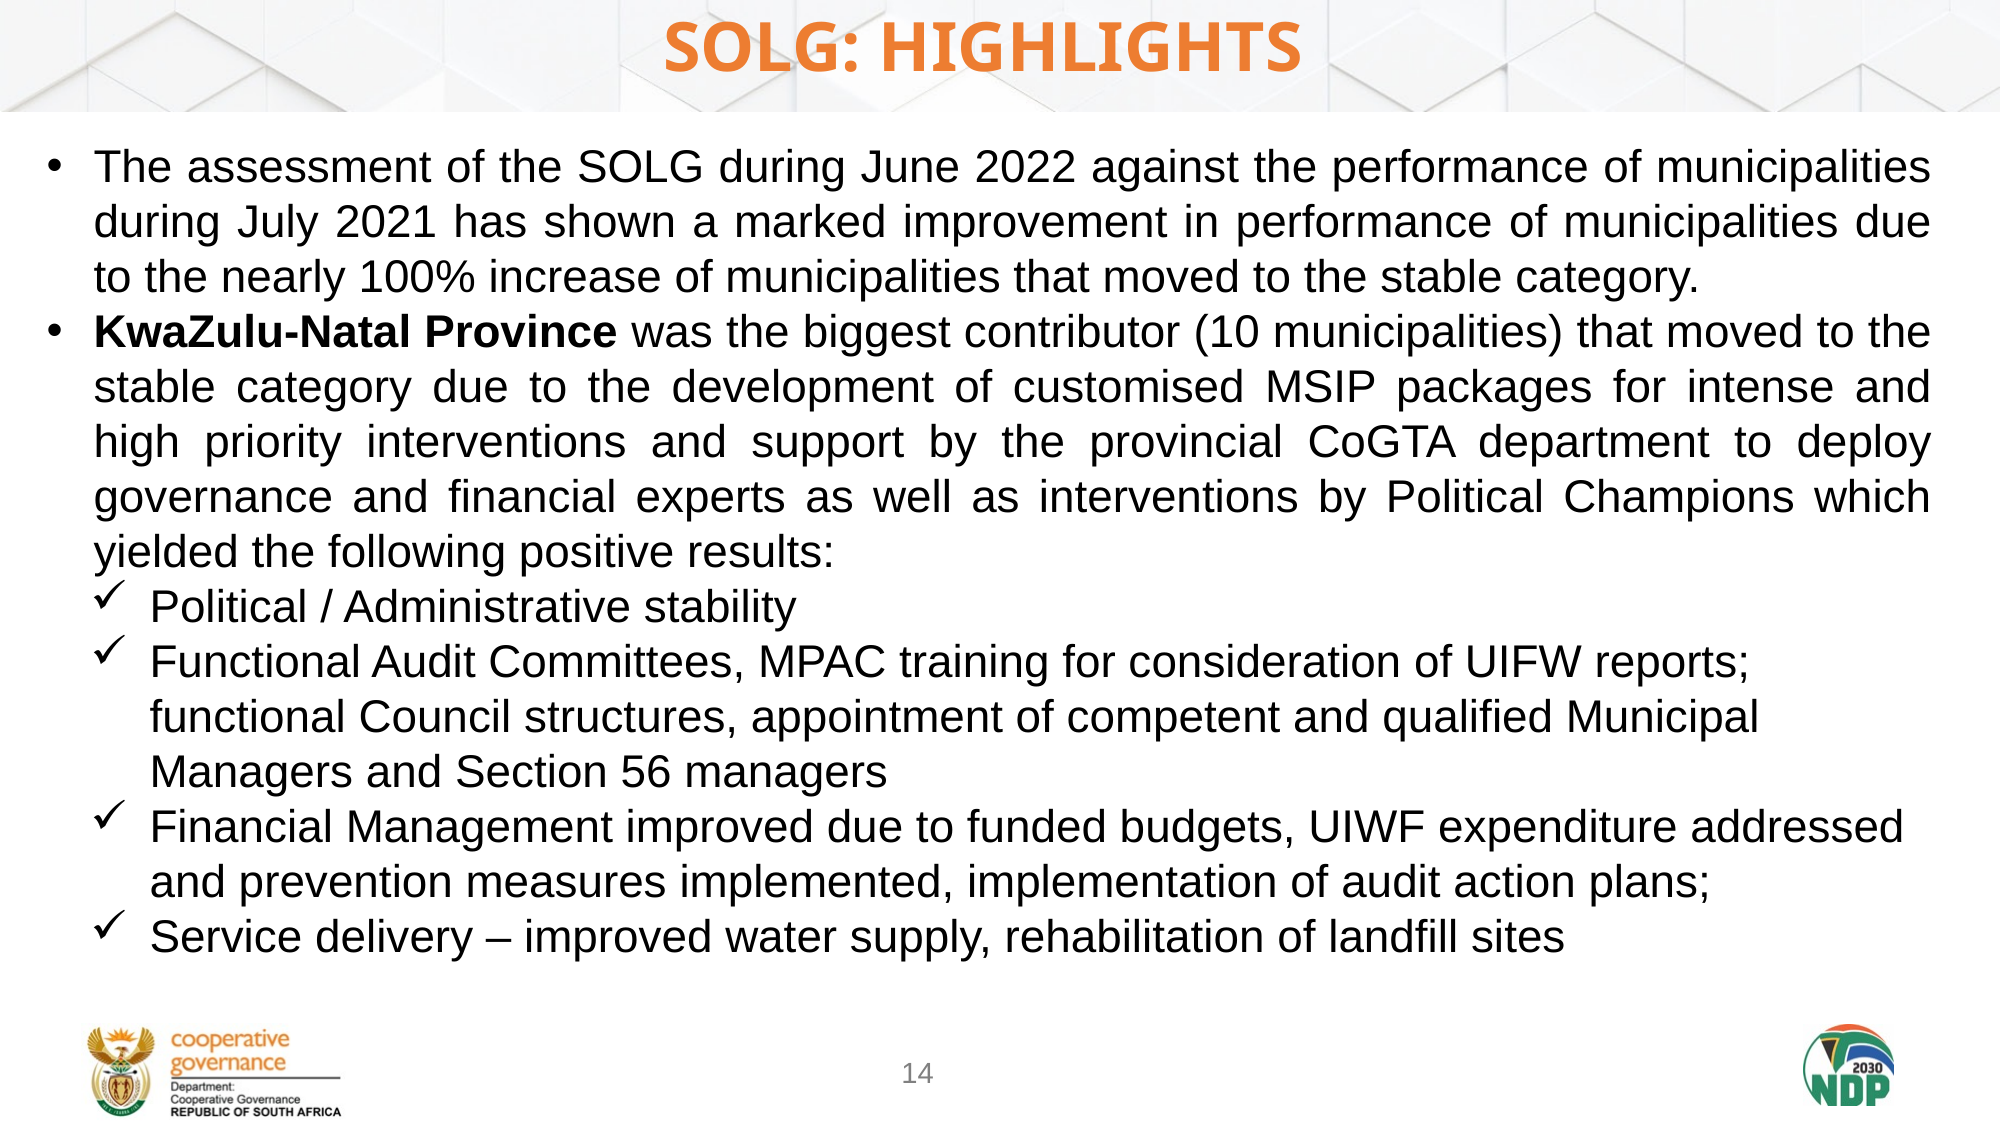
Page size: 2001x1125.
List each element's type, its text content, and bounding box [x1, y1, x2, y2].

picture [0, 0, 2000, 112]
title Solg: highlights [0, 18, 1989, 137]
text_box The assessment of the SOLG during June 2022 against the performance of municipalities during July 2021 has shown a marked improvement in performance of municipalities due to the nearly 100% increase of municipalities that moved to the stable category. KwaZulu-Natal Province was the biggest contributor (10 municipalities) that moved to the stable category due to the development of customised MSIP packages for intense and high priority interventions and support by the provincial CoGTA department to deploy governance and financial experts as well as interventions by Political Champions which yielded the following positive results: Political / Administrative stability Functional Audit Committees, MPAC training for consideration of UIFW reports; functional Council structures, appointment of competent and qualified Municipal Managers and Section 56 managers Financial Management improved due to funded budgets, UIWF expenditure addressed and prevention measures implemented, implementation of audit action plans; Service delivery – improved water supply, rehabilitation of landfill sites [31, 129, 1948, 1125]
